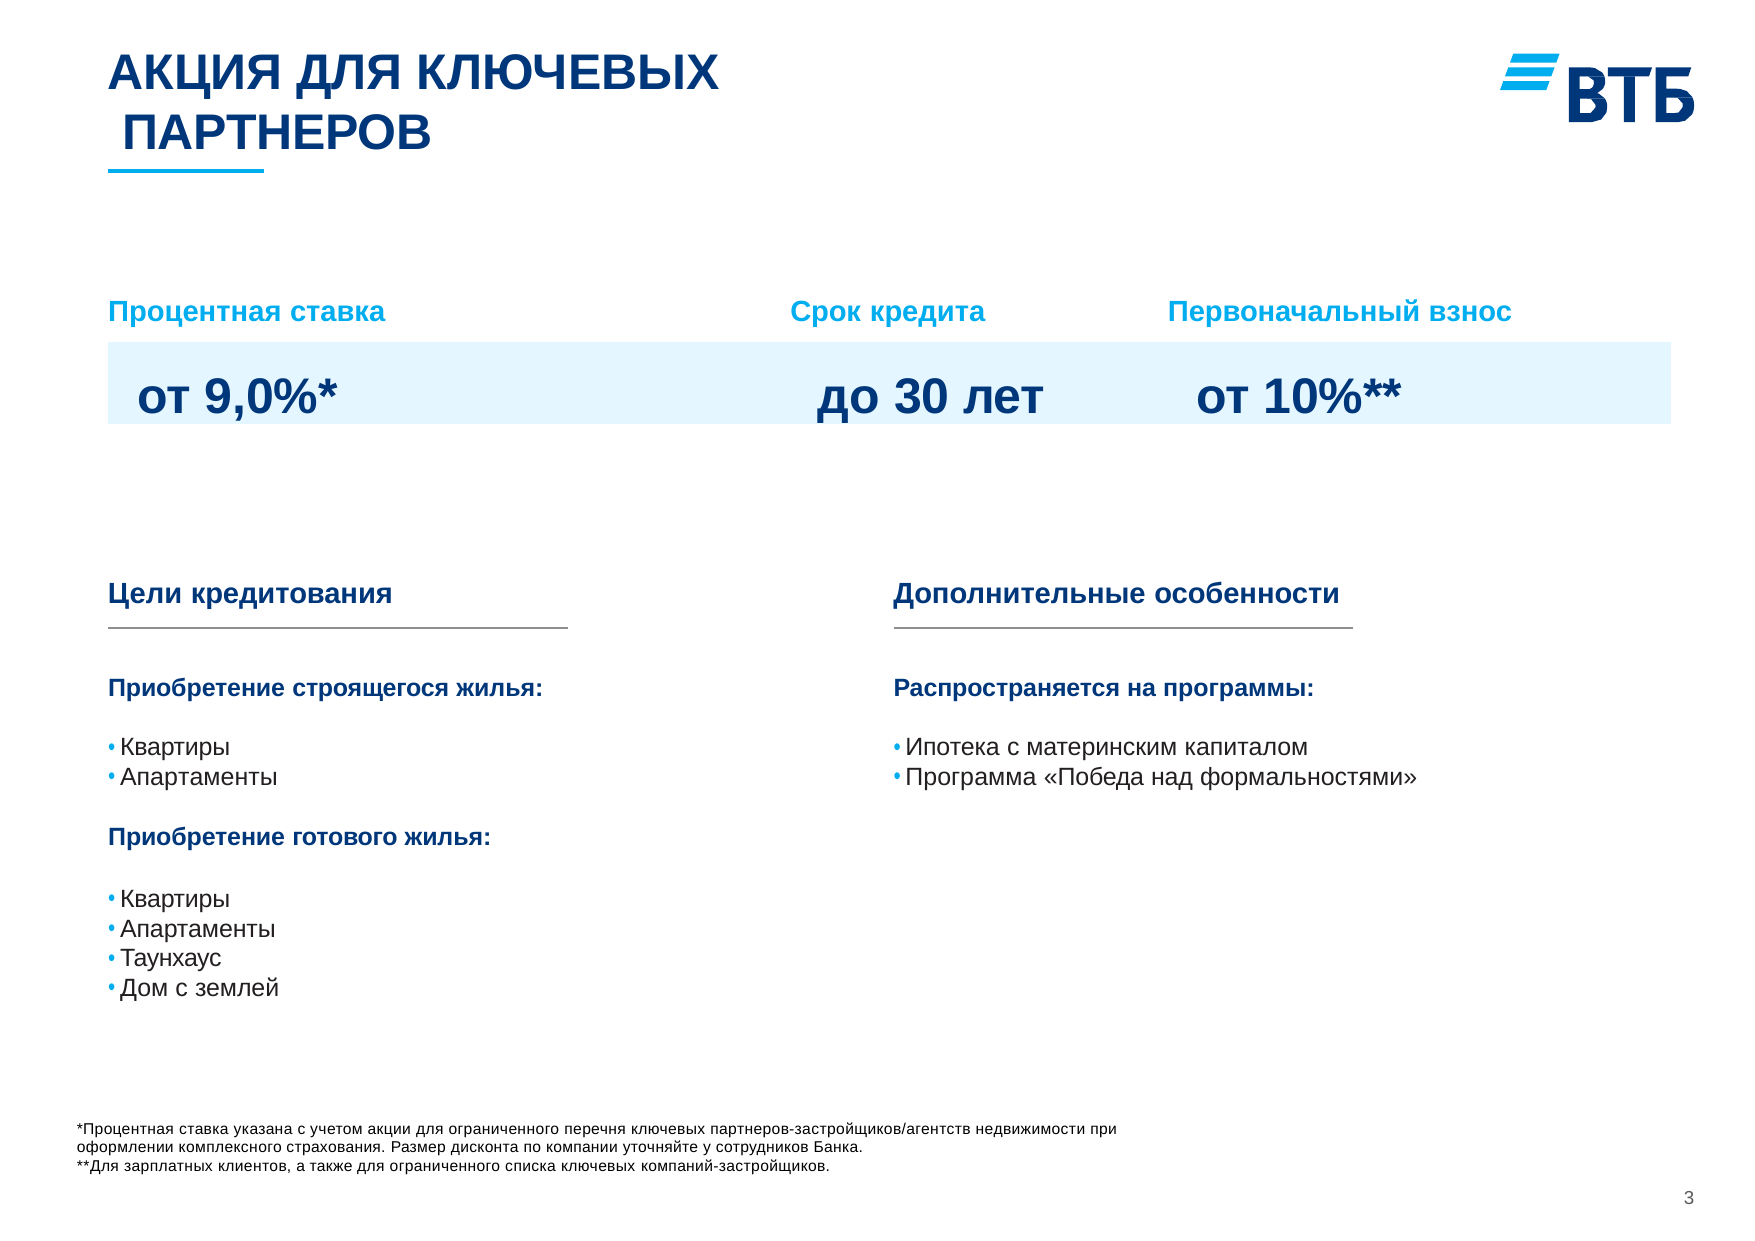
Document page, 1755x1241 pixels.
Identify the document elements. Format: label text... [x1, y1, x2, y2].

text_box Ипотека с материнским капиталом Программа «Победа над формальностями» [891, 730, 1421, 791]
text_box Приобретение строящегося жилья: [106, 670, 550, 701]
text_box АКЦИЯ ДЛЯ КЛЮЧЕВЫХ ПАРТНЕРОВ [105, 39, 723, 160]
text_box Квартиры Апартаменты [106, 730, 279, 791]
slide_number 3 [1669, 1185, 1699, 1241]
text_box Цели кредитования [105, 574, 396, 610]
text_box Приобретение готового жилья: Квартиры Апартаменты Таунхаус Дом с землей [106, 820, 498, 1002]
text_box *Процентная ставка указана с учетом акции для ограниченного перечня ключевых партнеров-застройщиков/агентств недвижимости при оформлении комплексного страхования. Размер дисконта по компании уточняйте у сотрудников Банка. **Для зарплатных клиентов, а также для ограниченного списка ключевых компаний-застройщиков. [74, 1118, 1164, 1175]
text_box Дополнительные особенности [891, 574, 1344, 610]
text_box Процентная ставка Срок кредита Первоначальный взнос [106, 292, 1514, 328]
text_box от 9,0%* до 30 лет от 10%** [107, 342, 1672, 424]
text_box Распространяется на программы: [891, 670, 1319, 701]
